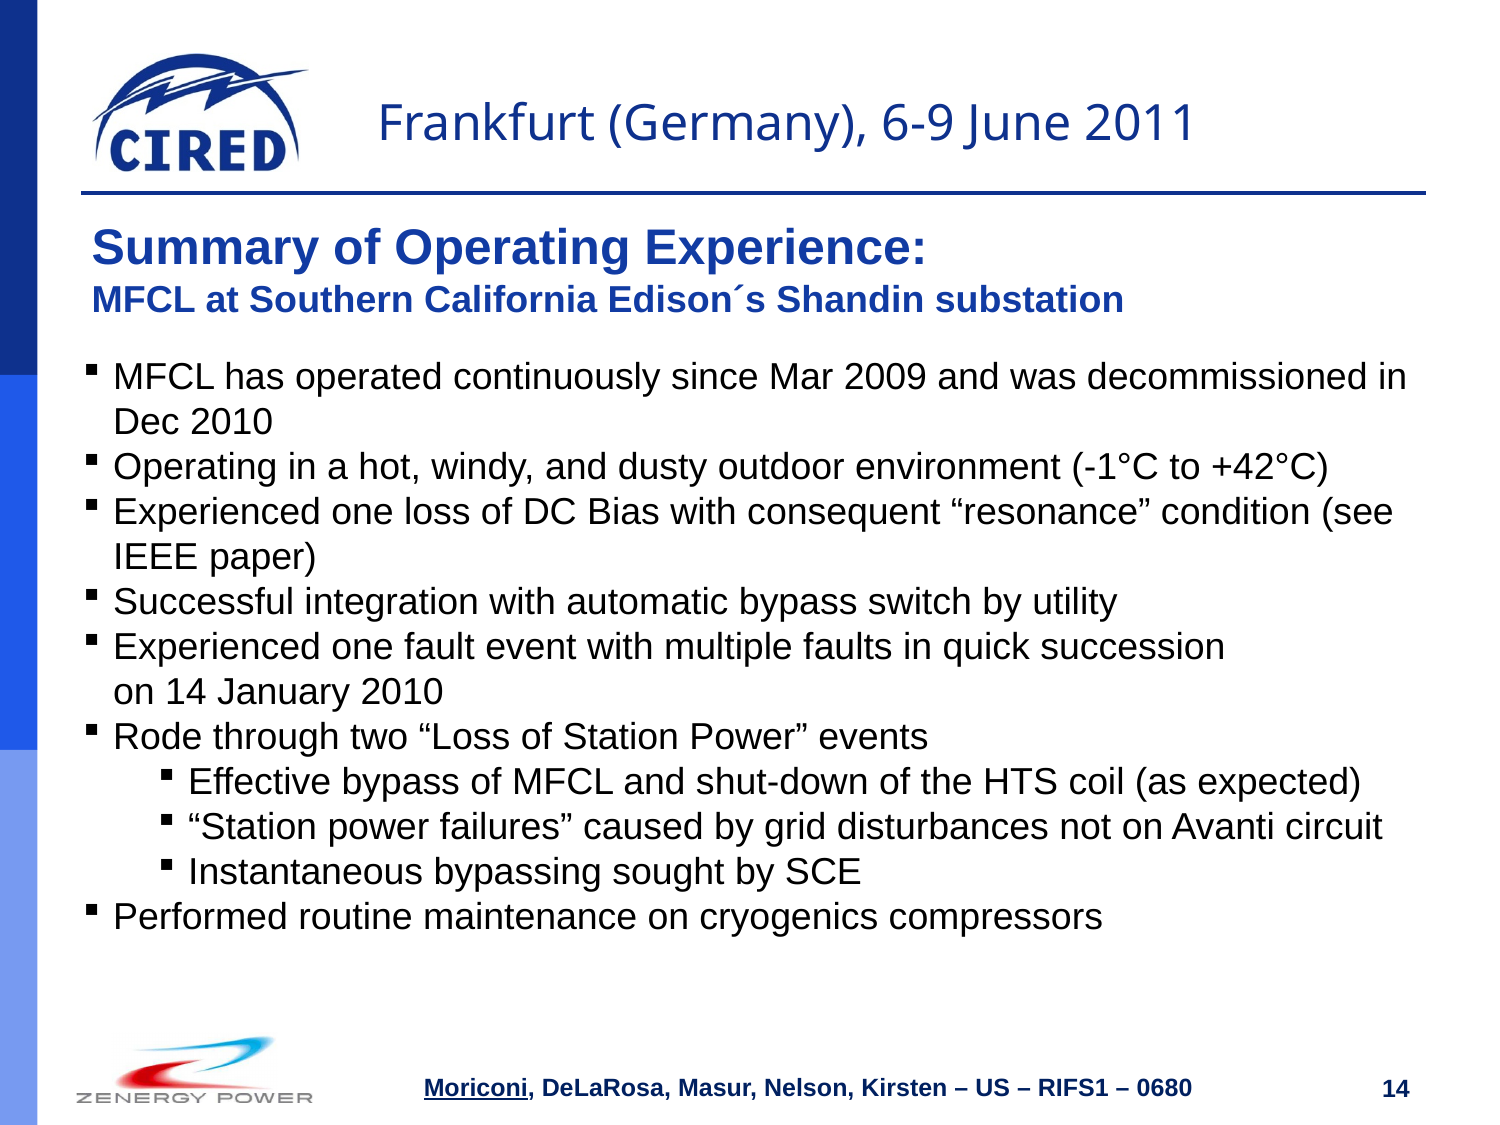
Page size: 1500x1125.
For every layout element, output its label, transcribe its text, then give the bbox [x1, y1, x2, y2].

title Summary of Operating Experience: MFCL at Southern California Edison´s Shandin substation [76, 207, 1436, 327]
slide_number 14 [1074, 1034, 1426, 1111]
picture [76, 1032, 313, 1103]
picture [92, 53, 309, 172]
text_box MFCL has operated continuously since Mar 2009 and was decommissioned in Dec 2010 Operating in a hot, windy, and dusty outdoor environment (-1°C to +42°C) Experienced one loss of DC Bias with consequent “resonance” condition (see IEEE paper) Successful integration with automatic bypass switch by utility Experienced one fault event with multiple faults in quick succession on 14 January 2010 Rode through two “Loss of Station Power” events Effective bypass of MFCL and shut-down of the HTS coil (as expected) “Station power failures” caused by grid disturbances not on Avanti circuit Instantaneous bypassing sought by SCE Performed routine maintenance on cryogenics compressors [68, 344, 1436, 945]
